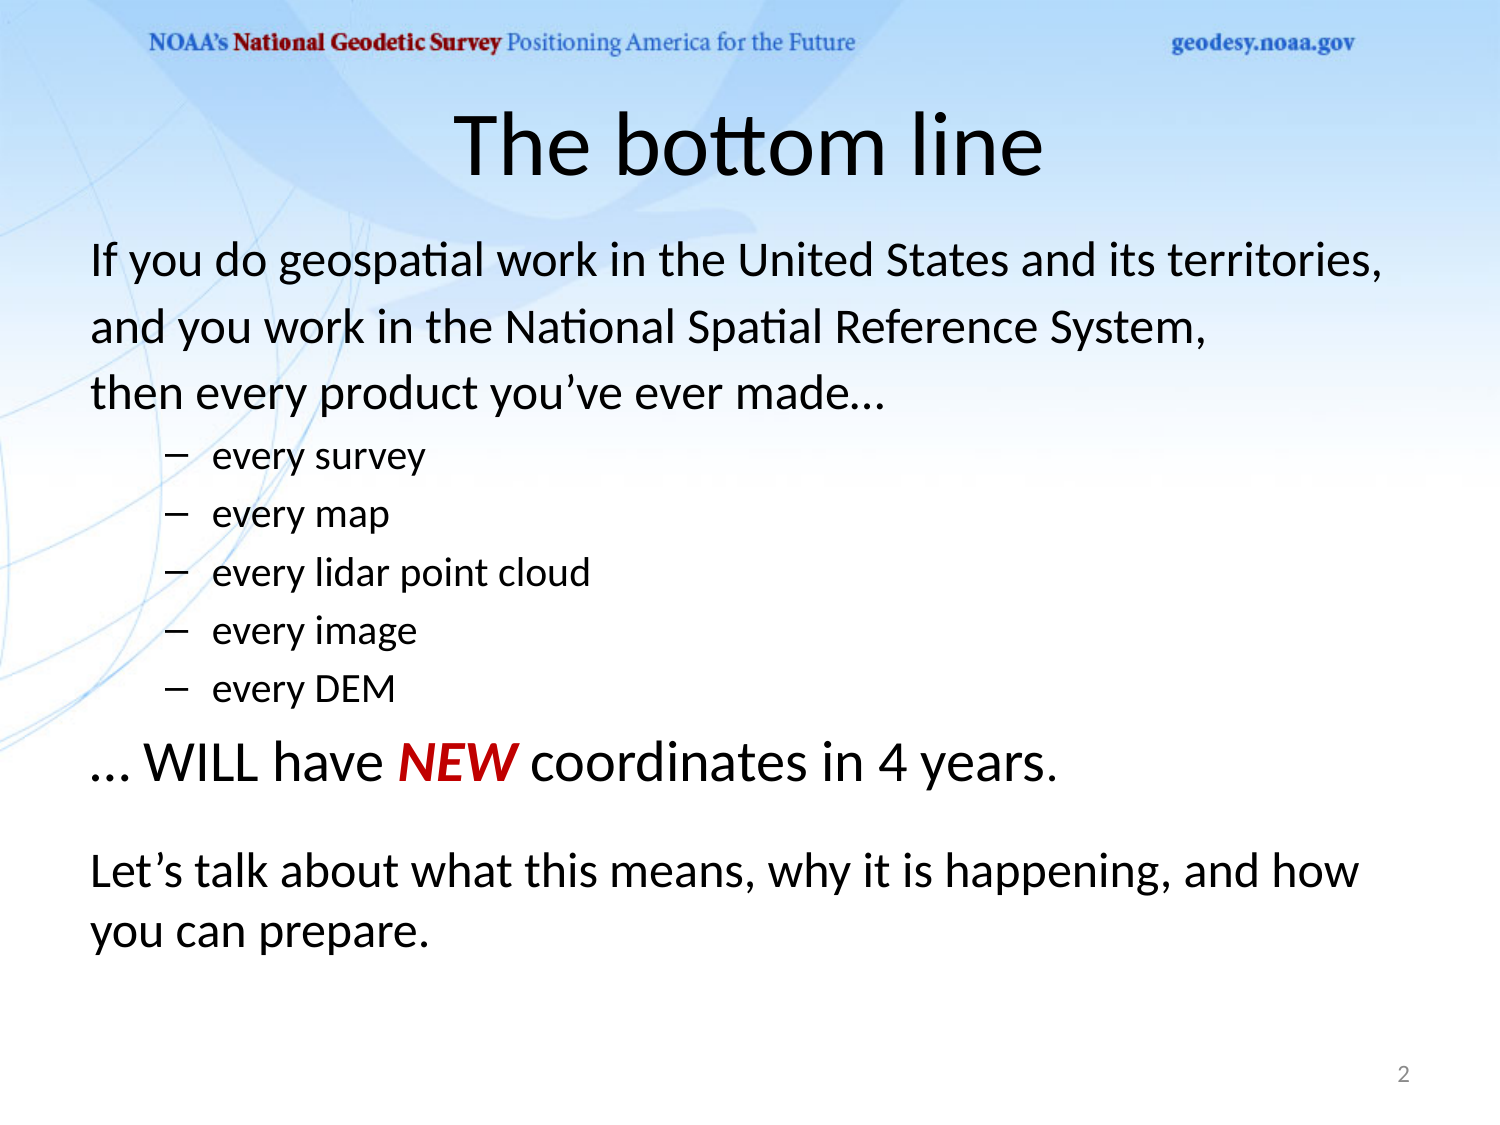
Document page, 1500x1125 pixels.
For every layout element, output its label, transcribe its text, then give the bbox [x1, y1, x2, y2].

slide_number 2 [1074, 1042, 1425, 1103]
title The bottom line [75, 45, 1425, 219]
picture [0, 0, 1500, 1125]
list If you do geospatial work in the United States and its territories, and you work in the National Spatial Reference System, then every product you’ve ever made… every survey every map every lidar point cloud every image every DEM … WILL have NEW coordinates in 4 years. Let’s talk about what this means, why it is happening, and how you can prepare. [75, 219, 1425, 1043]
